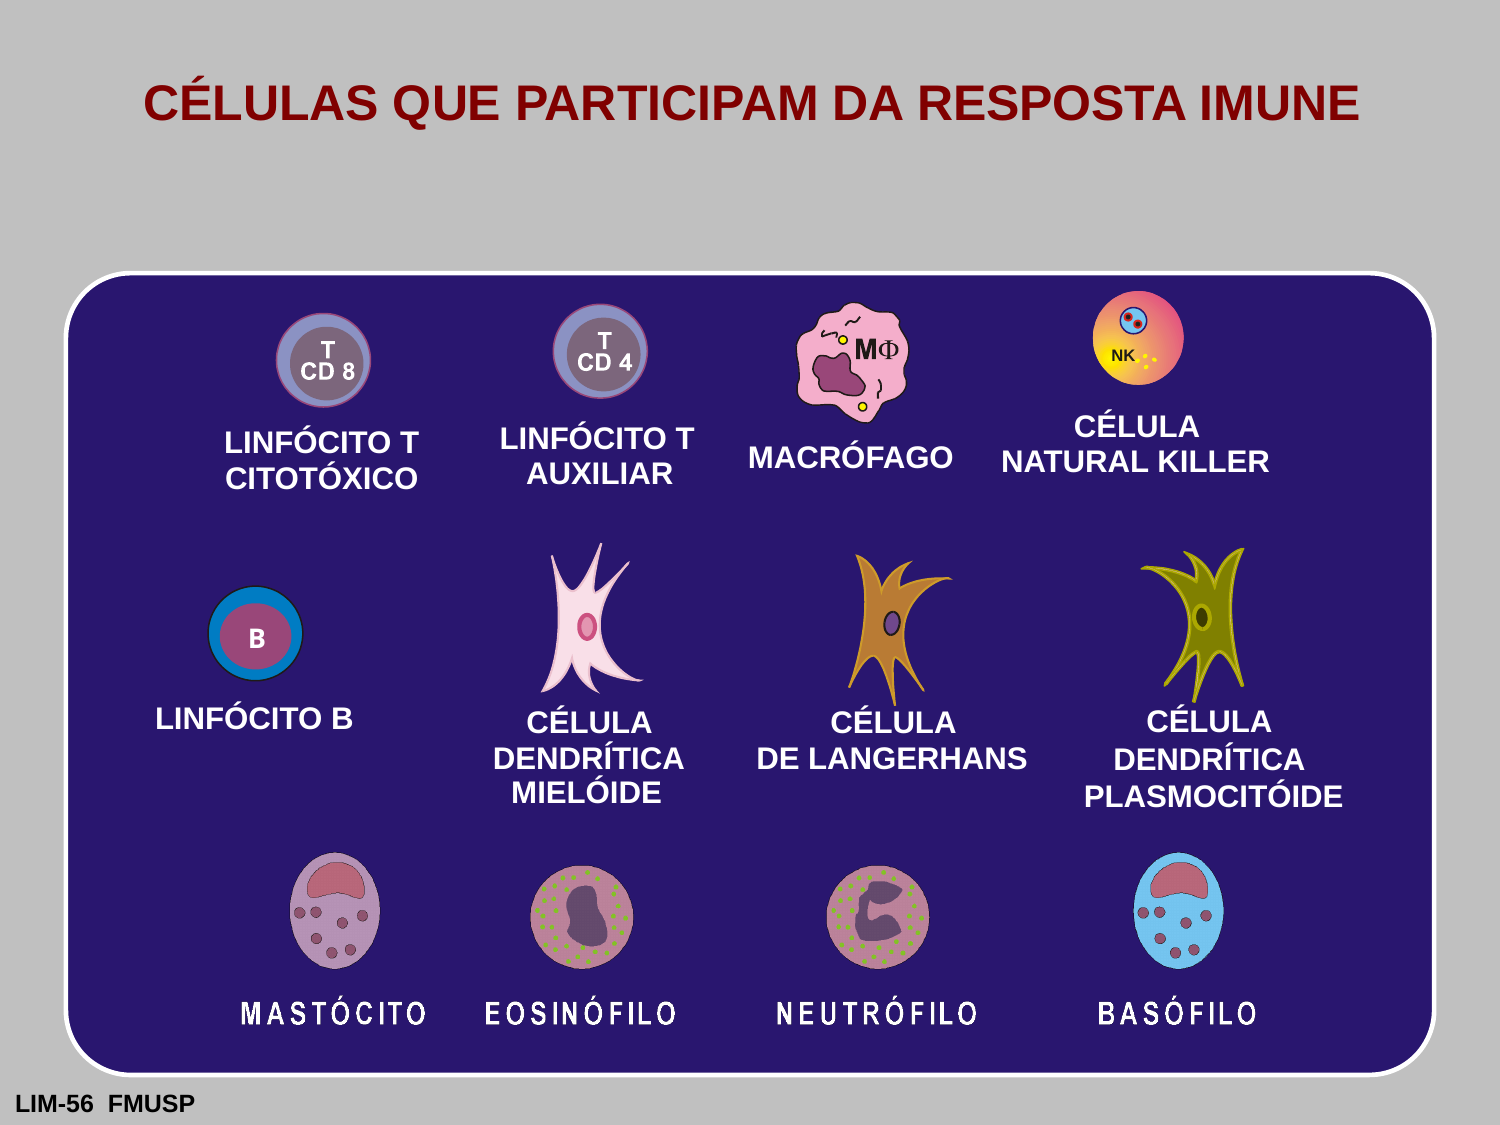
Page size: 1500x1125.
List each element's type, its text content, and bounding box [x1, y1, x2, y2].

text_box [856, 338, 876, 360]
text_box [290, 326, 364, 401]
text_box [597, 332, 612, 350]
text_box LINFÓCITO T [499, 418, 696, 456]
text_box [797, 304, 908, 422]
text_box [834, 404, 846, 415]
text_box [1095, 318, 1120, 324]
text_box NATURAL KILLER [1001, 441, 1294, 486]
text_box [619, 353, 633, 371]
text_box NK [1111, 345, 1143, 368]
text_box [1120, 307, 1147, 334]
text_box CÉLULAS QUE PARTICIPAM DA RESPOSTA IMUNE [120, 62, 1385, 138]
text_box [566, 317, 641, 392]
text_box [596, 353, 611, 371]
text_box [838, 335, 848, 345]
text_box [898, 325, 909, 341]
picture [240, 852, 1260, 1026]
text_box [803, 400, 813, 406]
text_box [859, 302, 867, 308]
text_box [812, 353, 866, 396]
text_box [854, 316, 861, 323]
text_box [795, 355, 800, 366]
text_box [872, 410, 880, 420]
text_box [815, 318, 820, 326]
text_box [883, 398, 895, 404]
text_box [154, 542, 1344, 814]
text_box [84, 292, 1416, 1056]
text_box CÉLULA [1073, 405, 1219, 441]
text_box [1123, 312, 1133, 322]
text_box [1099, 310, 1122, 314]
text_box [321, 341, 335, 359]
text_box [276, 313, 371, 408]
text_box [65, 273, 1435, 1075]
text_box [578, 353, 594, 372]
text_box [319, 362, 334, 380]
text_box AUXILIAR [526, 453, 692, 498]
text_box [903, 358, 909, 368]
text_box [803, 329, 812, 335]
text_box CITOTÓXICO [224, 458, 439, 503]
text_box MACRÓFAGO [747, 437, 976, 482]
text_box [866, 306, 877, 313]
text_box [878, 340, 899, 360]
text_box [845, 413, 859, 422]
text_box [821, 332, 831, 338]
text_box [553, 304, 648, 399]
text_box [301, 362, 317, 380]
text_box [343, 362, 355, 380]
text_box [858, 402, 867, 411]
text_box LINFÓCITO T [224, 422, 440, 467]
text_box [878, 402, 885, 411]
text_box [795, 336, 801, 346]
text_box [1133, 319, 1143, 329]
